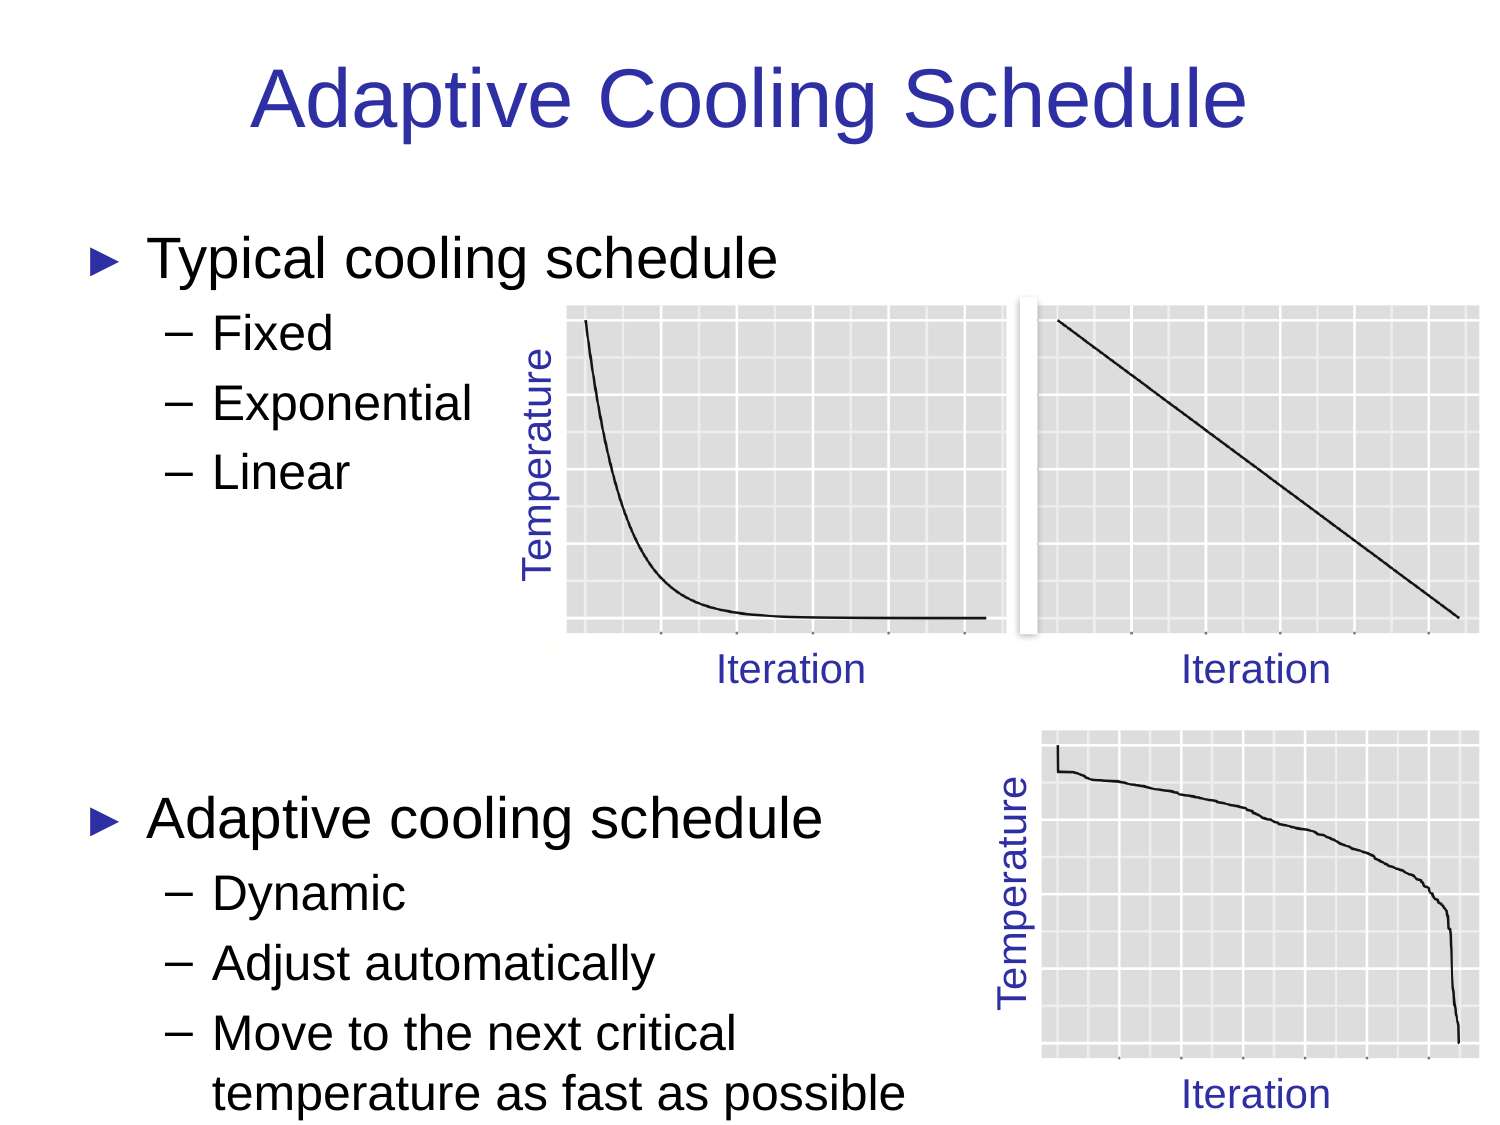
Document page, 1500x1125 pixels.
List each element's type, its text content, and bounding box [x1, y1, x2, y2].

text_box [976, 721, 1488, 1125]
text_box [501, 296, 1013, 701]
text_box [1014, 296, 1488, 701]
title Adaptive Cooling Schedule [75, 0, 1425, 188]
list Typical cooling schedule Fixed Exponential Linear Adaptive cooling schedule Dynamic Adjust automatically Move to the next critical temperature as fast as possible [75, 212, 1425, 1103]
